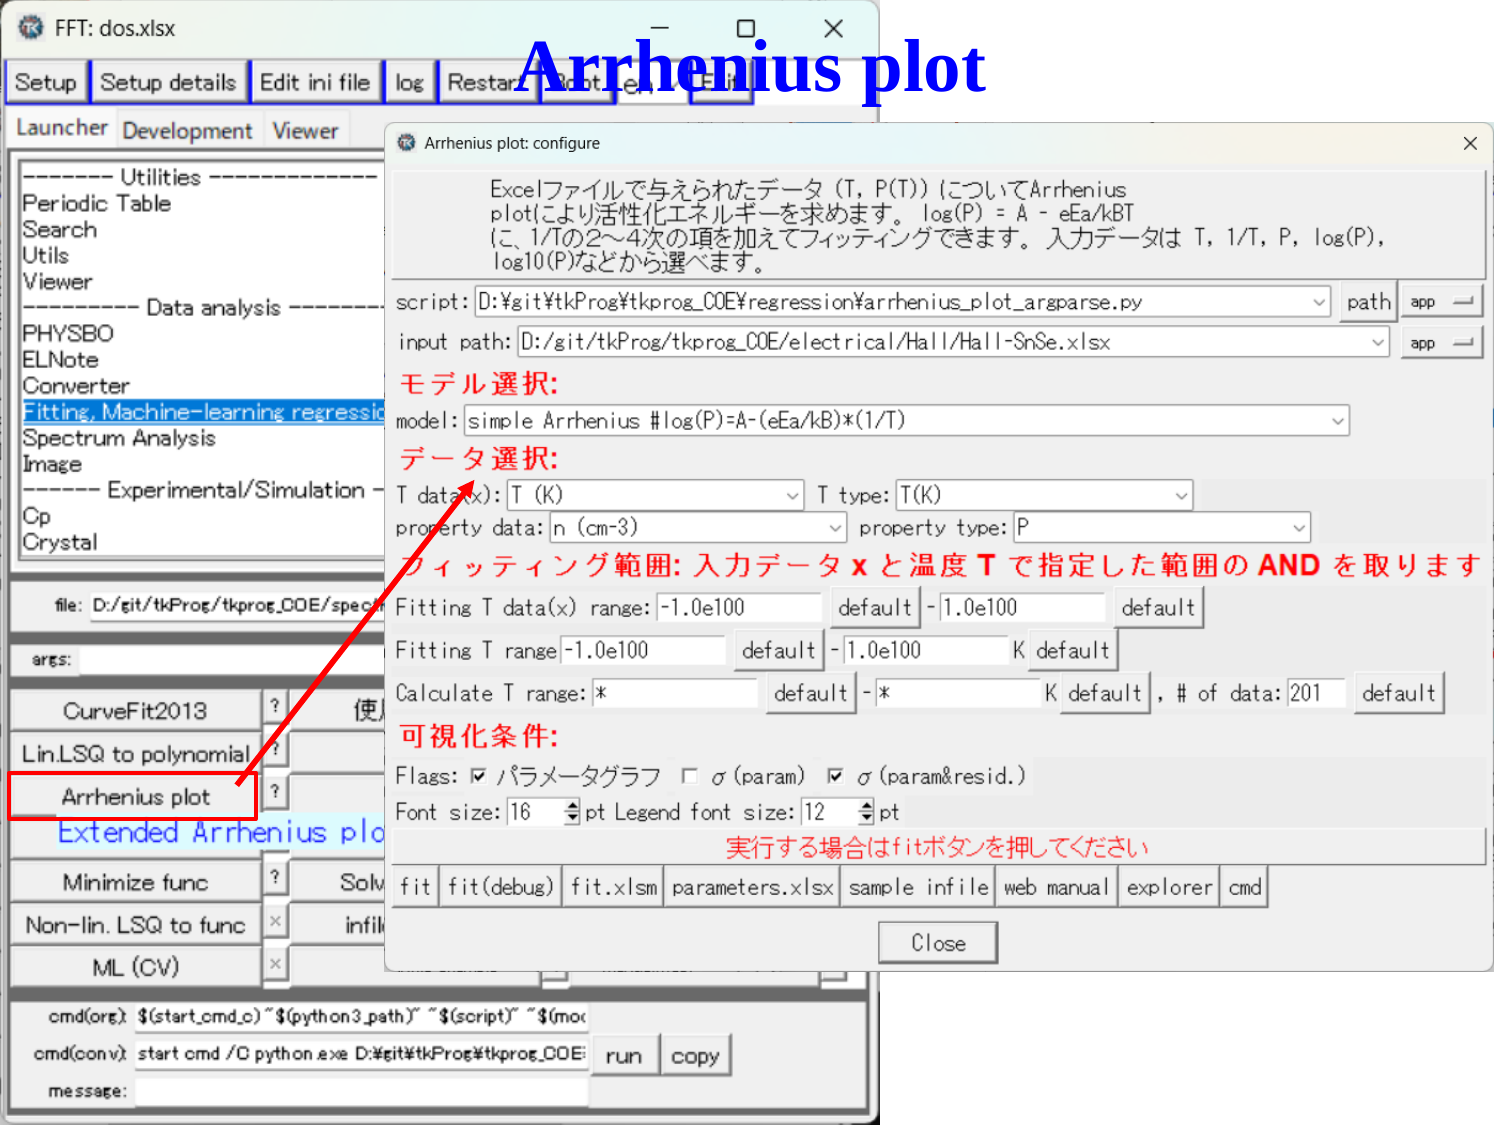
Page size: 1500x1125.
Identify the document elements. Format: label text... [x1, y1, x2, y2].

picture [0, 0, 1495, 1125]
title Arrhenius plot [881, 0, 1500, 124]
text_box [236, 479, 475, 786]
